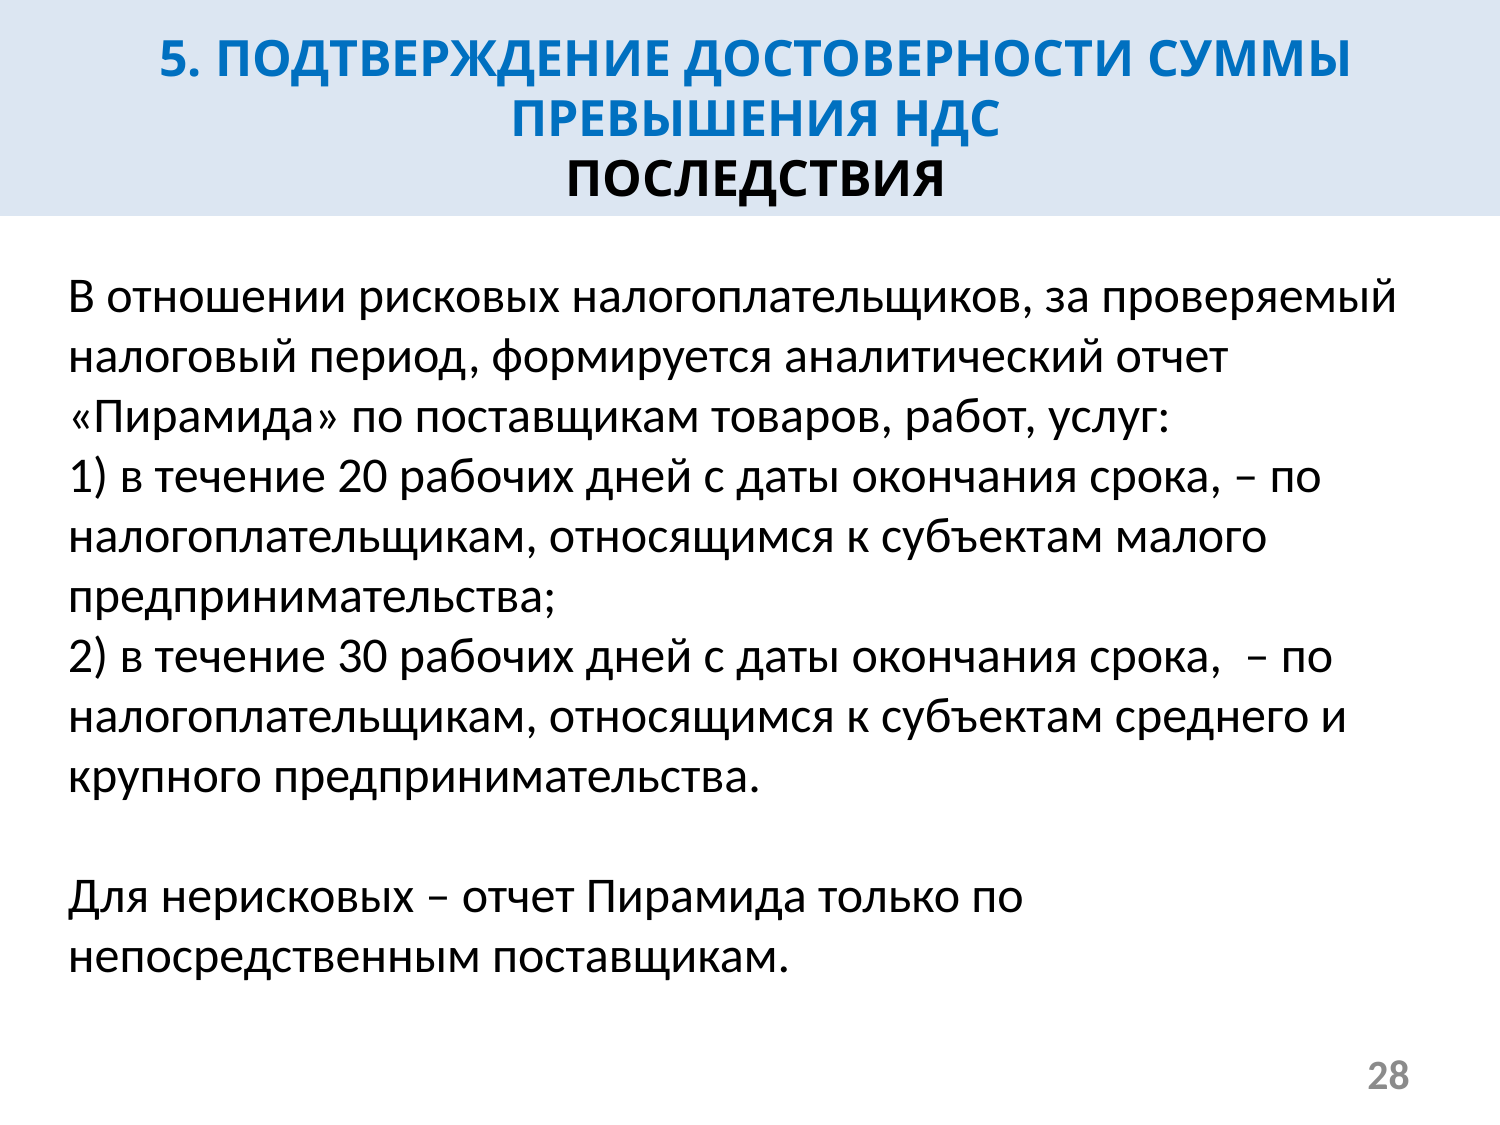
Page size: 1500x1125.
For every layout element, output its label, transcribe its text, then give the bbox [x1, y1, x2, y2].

text_box [0, 0, 1500, 218]
slide_number 28 [1074, 1042, 1425, 1103]
text_box 5. ПОДТВЕРЖДЕНИЕ ДОСТОВЕРНОСТИ СУММЫ ПРЕВЫШЕНИЯ НДС ПОСЛЕДСТВИЯ [29, 19, 1483, 214]
text_box В отношении рисковых налогоплательщиков, за проверяемый налоговый период, формируется аналитический отчет «Пирамида» по поставщикам товаров, работ, услуг: 1) в течение 20 рабочих дней с даты окончания срока, – по налогоплательщикам, относящимся к субъектам малого предпринимательства; 2) в течение 30 рабочих дней с даты окончания срока, – по налогоплательщикам, относящимся к субъектам среднего и крупного предпринимательства. Для нерисковых – отчет Пирамида только по непосредственным поставщикам. [53, 255, 1459, 991]
